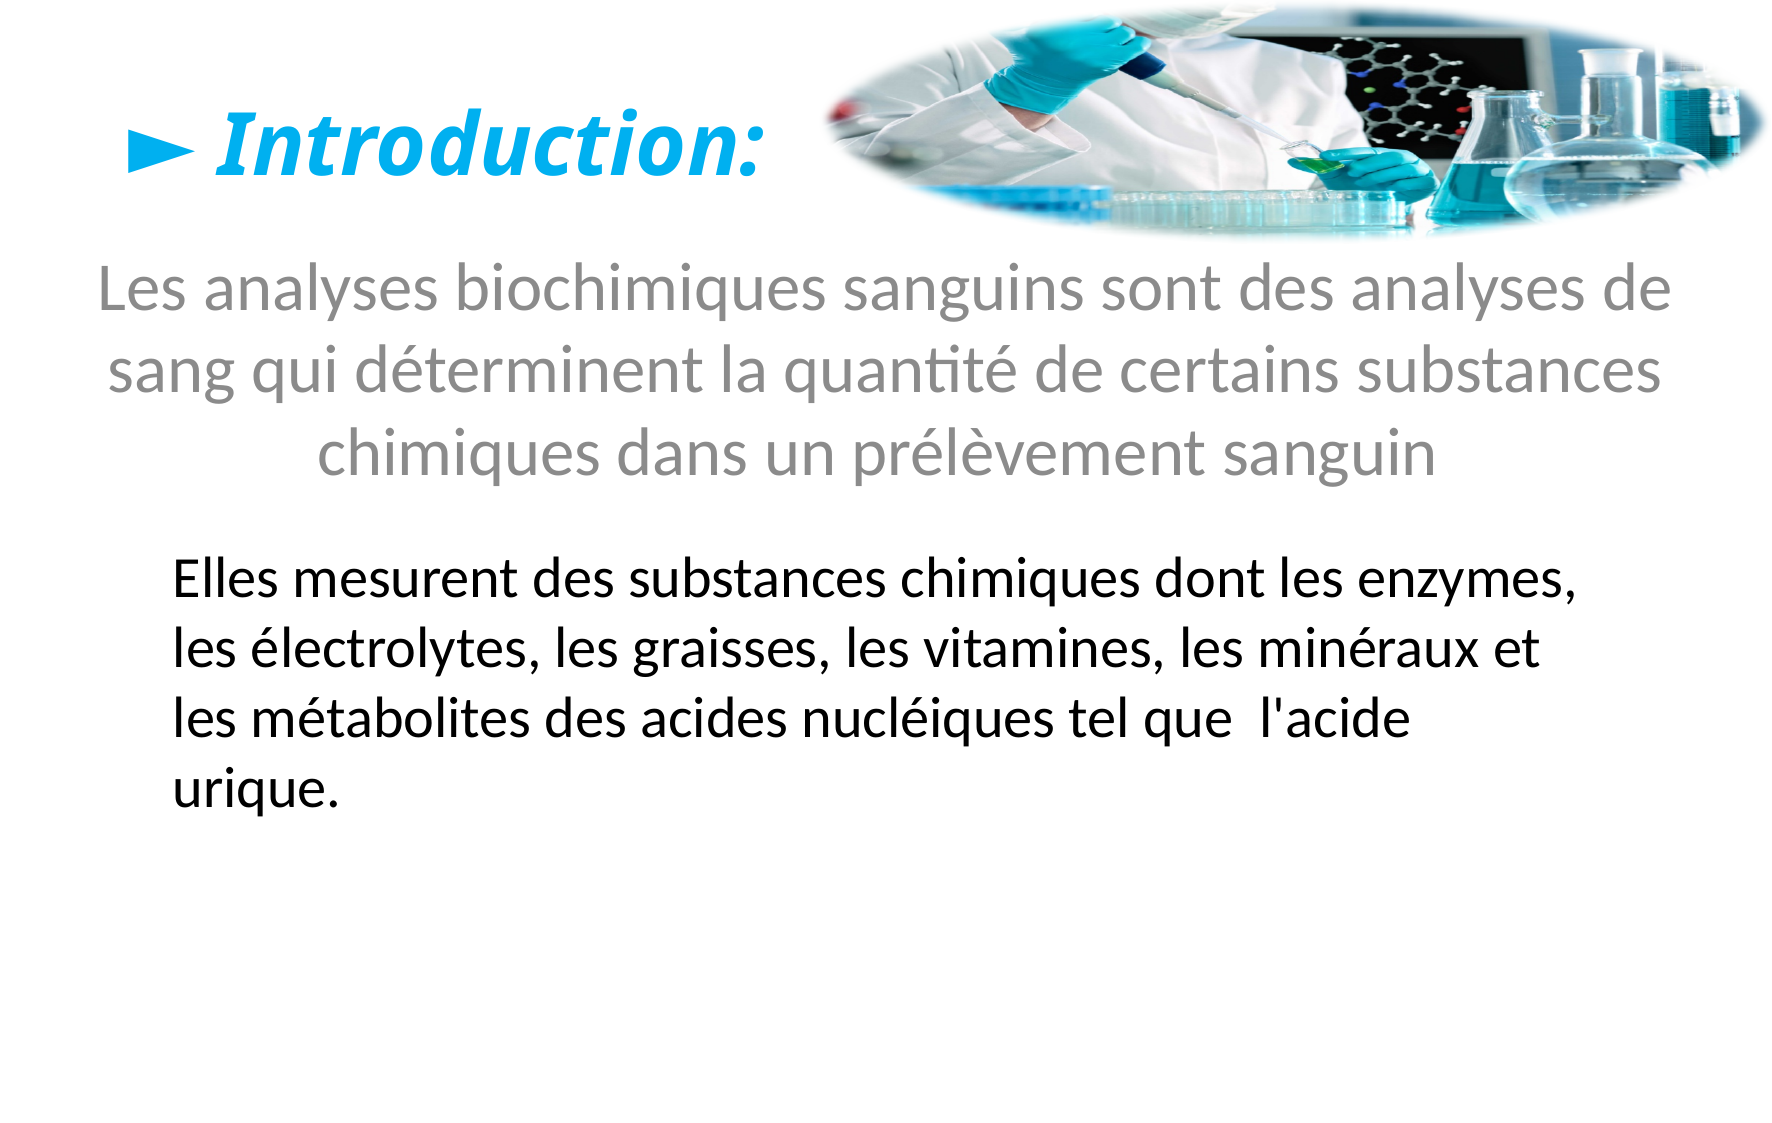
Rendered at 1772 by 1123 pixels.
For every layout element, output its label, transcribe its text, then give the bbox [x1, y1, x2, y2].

subtitle Les analyses biochimiques sanguins sont des analyses de sang qui déterminent la quantité de certains substances chimiques dans un prélèvement sanguin [64, 234, 1708, 552]
title Introduction: [0, 46, 813, 234]
text_box Elles mesurent des substances chimiques dont les enzymes, les électrolytes, les graisses, les vitamines, les minéraux et les métabolites des acides nucléiques tel que l'acide urique. [158, 531, 1602, 897]
picture [818, 0, 1772, 244]
